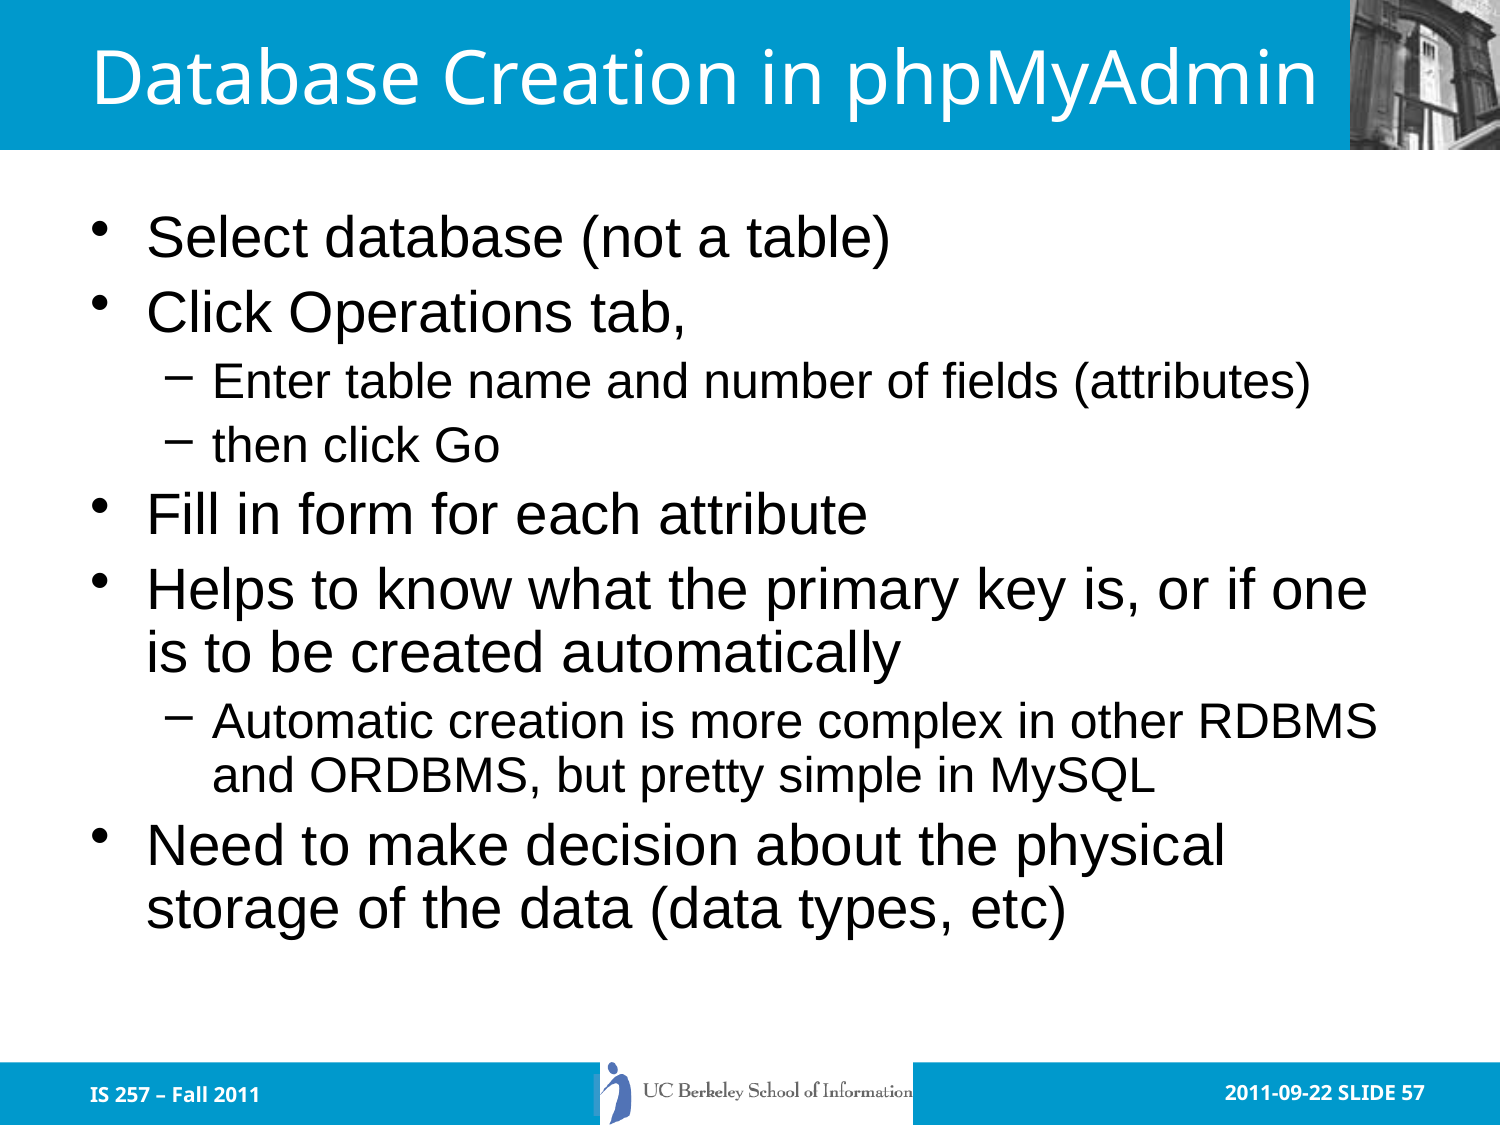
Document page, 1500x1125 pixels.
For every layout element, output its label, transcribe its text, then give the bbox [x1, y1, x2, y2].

picture [1351, 0, 1500, 150]
slide_number IS 257 – Fall 2011 [75, 1062, 388, 1125]
picture [594, 1062, 912, 1125]
title Database Creation in phpMyAdmin [75, 0, 1350, 150]
list Select database (not a table) Click Operations tab, Enter table name and number of fields (attributes) then click Go Fill in form for each attribute Helps to know what the primary key is, or if one is to be created automatically Automatic creation is more complex in other RDBMS and ORDBMS, but pretty simple in MySQL Need to make decision about the physical storage of the data (data types, etc) [75, 200, 1425, 1013]
